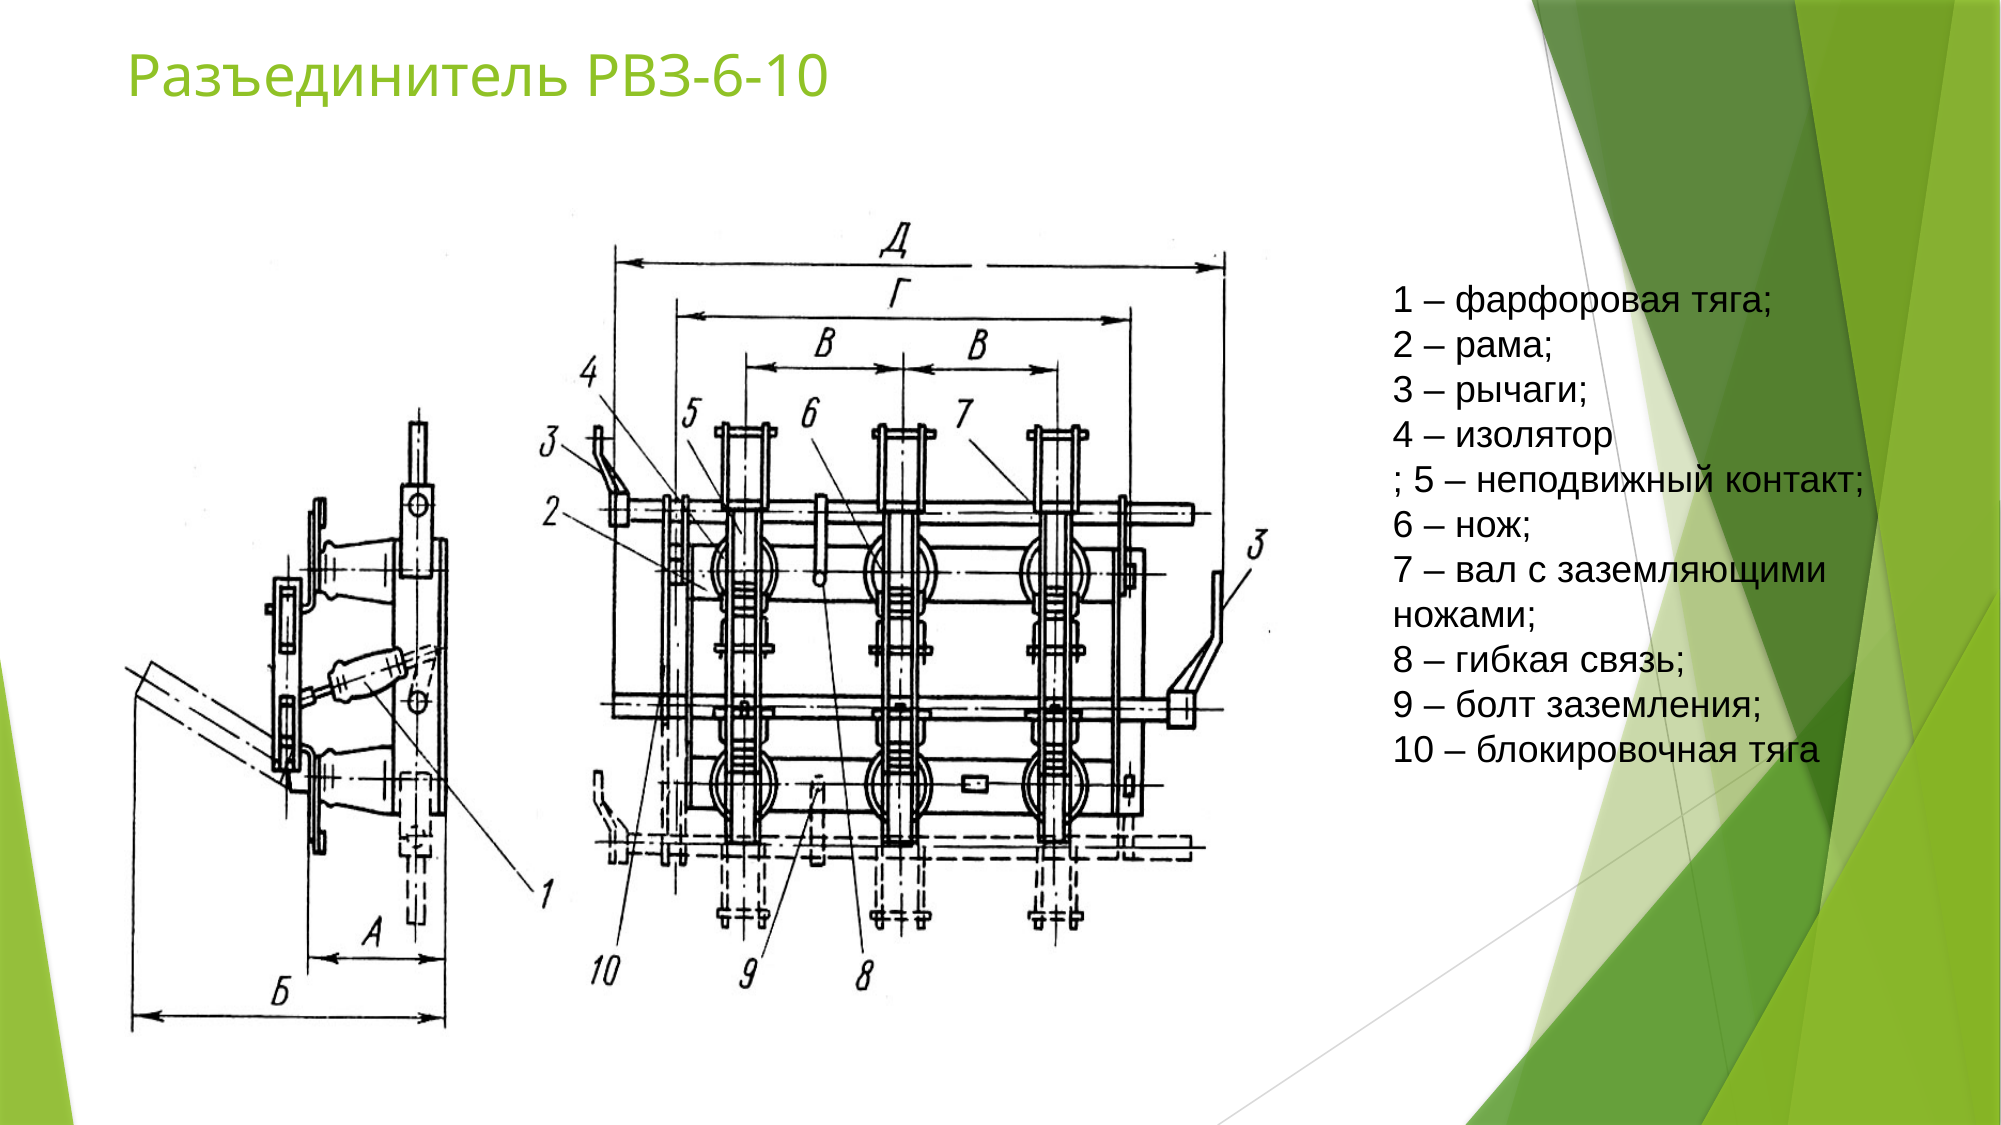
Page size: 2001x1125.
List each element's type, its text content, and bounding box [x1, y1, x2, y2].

title Разъединитель РВЗ-6-10 [110, 30, 1522, 126]
text_box 1 – фарфоровая тяга; 2 – рама; 3 – рычаги; 4 – изолятор ; 5 – неподвижный контакт; 6 – нож; 7 – вал с заземляющими ножами; 8 – гибкая связь; 9 – болт заземления; 10 – блокировочная тяга [1377, 267, 1945, 777]
picture [89, 207, 1284, 1060]
